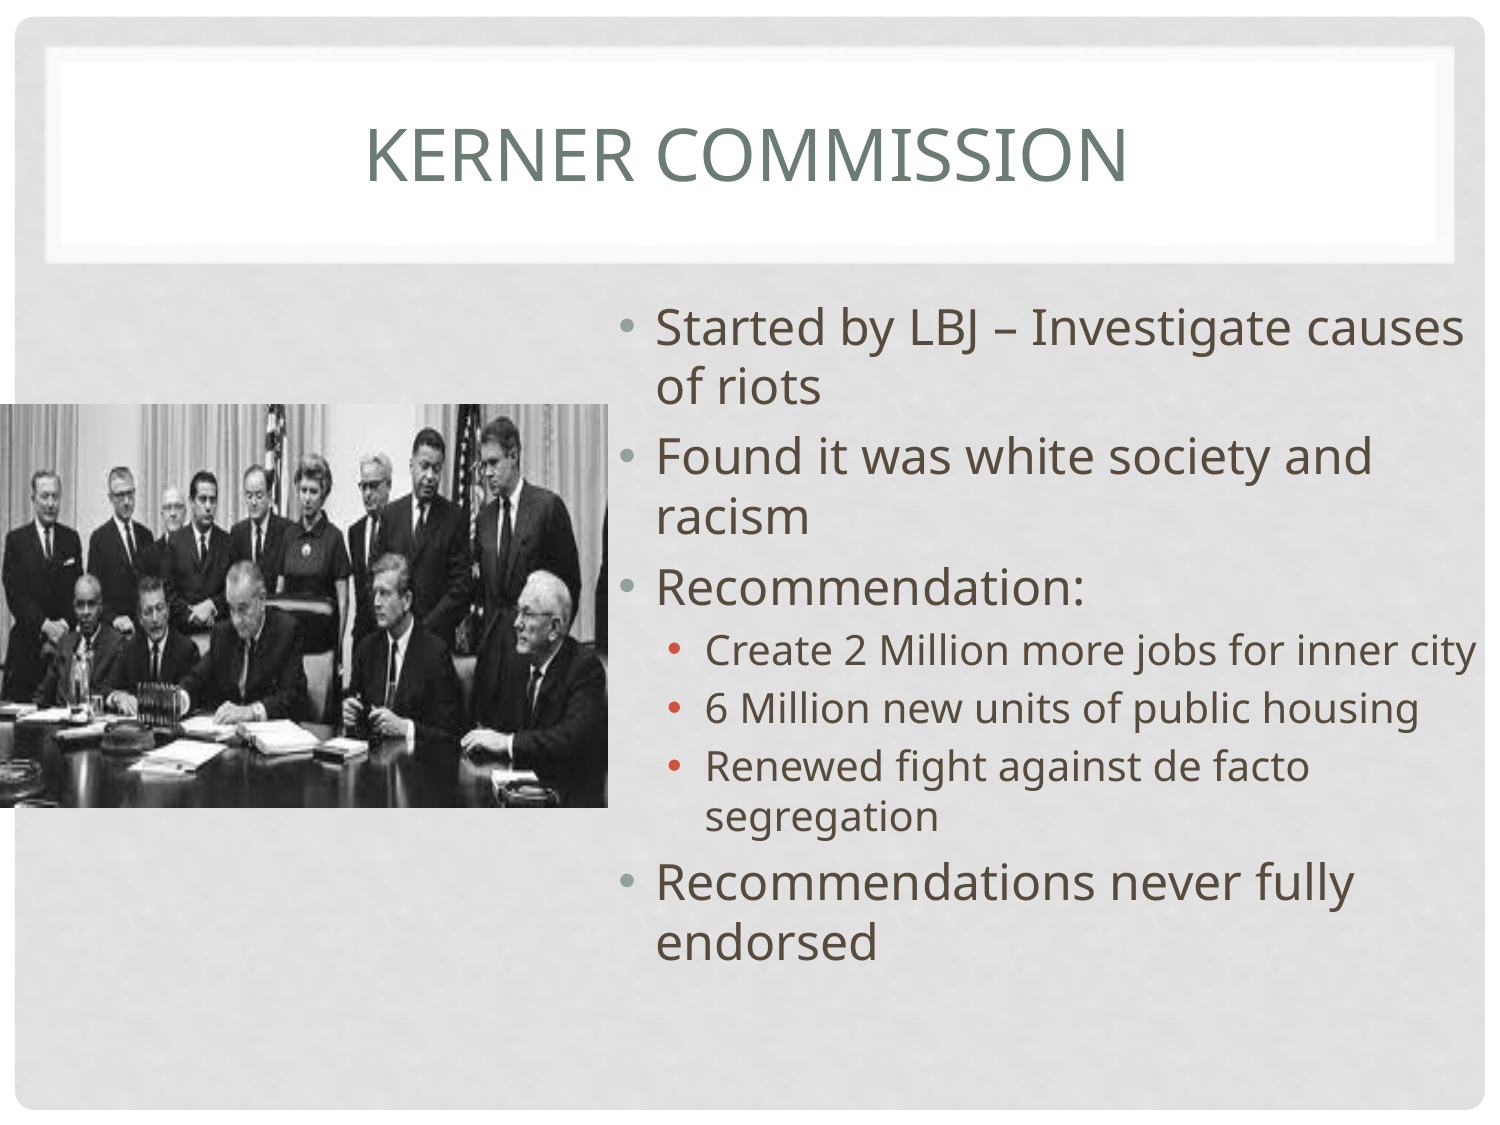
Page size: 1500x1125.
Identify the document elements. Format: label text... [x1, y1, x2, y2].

title Kerner Commission [69, 66, 1425, 238]
list Started by LBJ – Investigate causes of riots Found it was white society and racism Recommendation: Create 2 Million more jobs for inner city 6 Million new units of public housing Renewed fight against de facto segregation Recommendations never fully endorsed [584, 287, 1500, 1080]
picture [0, 403, 608, 808]
